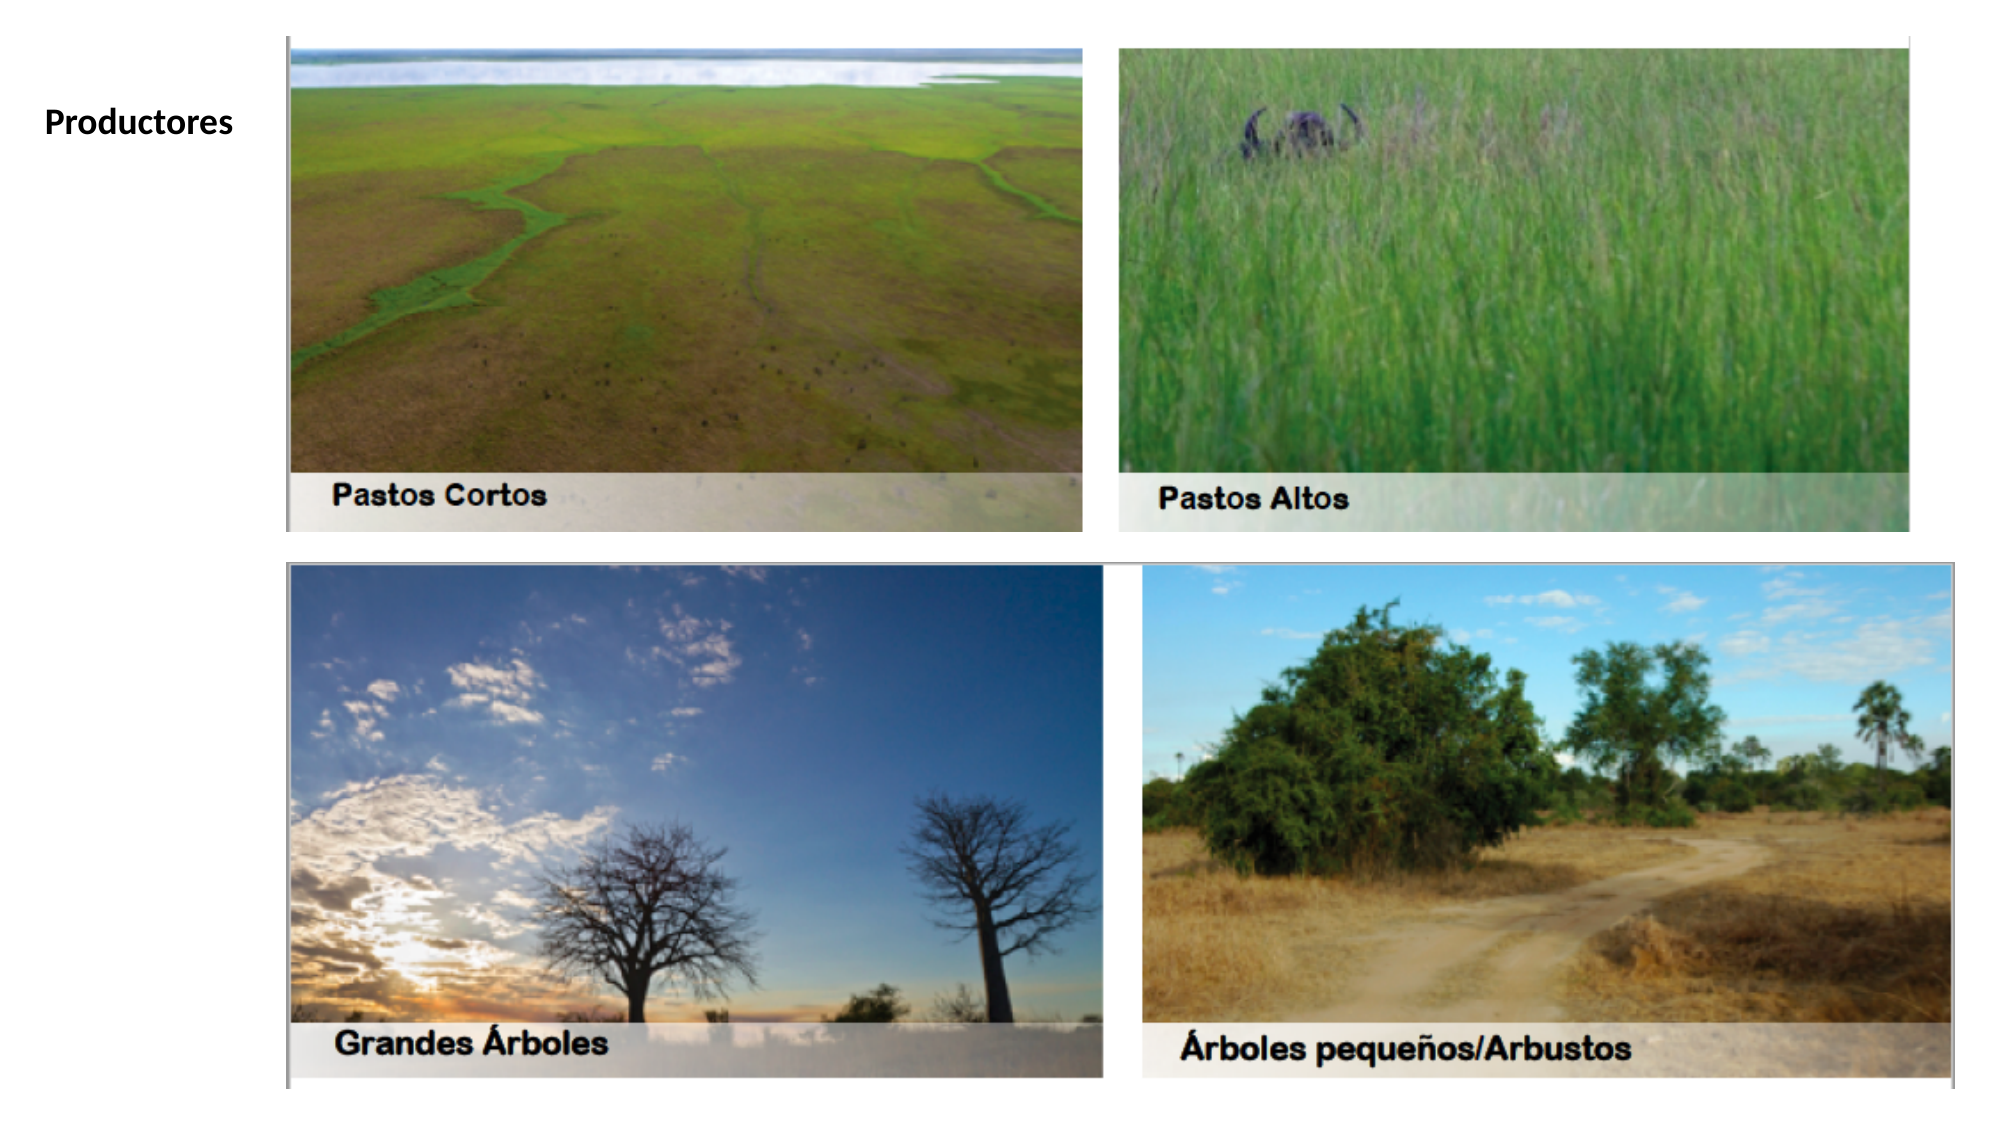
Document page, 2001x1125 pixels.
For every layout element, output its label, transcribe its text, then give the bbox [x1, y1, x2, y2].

picture [286, 36, 1911, 532]
text_box Productores [30, 89, 286, 150]
picture [286, 562, 1955, 1089]
